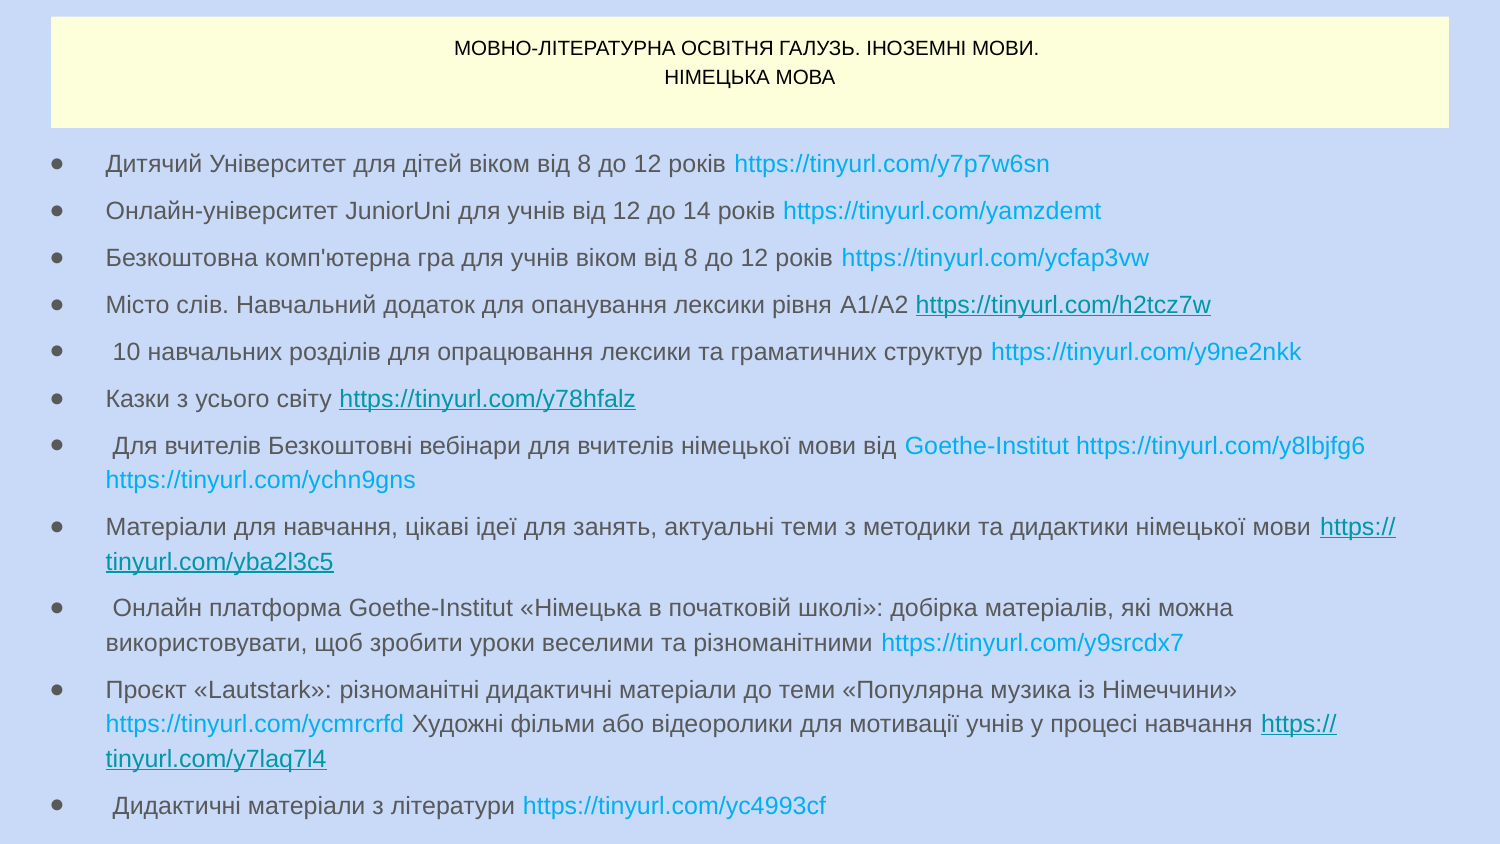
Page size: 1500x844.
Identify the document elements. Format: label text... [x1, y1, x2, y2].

title МОВНО-ЛІТЕРАТУРНА ОСВІТНЯ ГАЛУЗЬ. ІНОЗЕМНІ МОВИ. НІМЕЦЬКА МОВА [51, 16, 1449, 127]
list Дитячий Університет для дітей віком від 8 до 12 років https://tinyurl.com/y7p7w6sn Онлайн-університет JuniorUni для учнів від 12 до 14 років https://tinyurl.com/yamzdemt Безкоштовна комп'ютерна гра для учнів віком від 8 до 12 років https://tinyurl.com/ycfap3vw Місто слів. Навчальний додаток для опанування лексики рівня A1/A2 https://tinyurl.com/h2tcz7w 10 навчальних розділів для опрацювання лексики та граматичних структур https://tinyurl.com/y9ne2nkk Казки з усього світу https://tinyurl.com/y78hfalz Для вчителів Безкоштовні вебінари для вчителів німецької мови від Goethe-Institut https://tinyurl.com/y8lbjfg6 https://tinyurl.com/ychn9gns Матеріали для навчання, цікаві ідеї для занять, актуальні теми з методики та дидактики німецької мови https://tinyurl.com/yba2l3c5 Онлайн платформа Goethe-Institut «Німецька в початковій школі»: добірка матеріалів, які можна використовувати, щоб зробити уроки веселими та різноманітними https://tinyurl.com/y9srcdx7 Проєкт «Lautstark»: різноманітні дидактичні матеріали до теми «Популярна музика із Німеччини» https://tinyurl.com/ycmrcrfd Художні фільми або відеоролики для мотивації учнів у процесі навчання https://tinyurl.com/y7laq7l4 Дидактичні матеріали з літератури https://tinyurl.com/yc4993cf [34, 127, 1449, 844]
